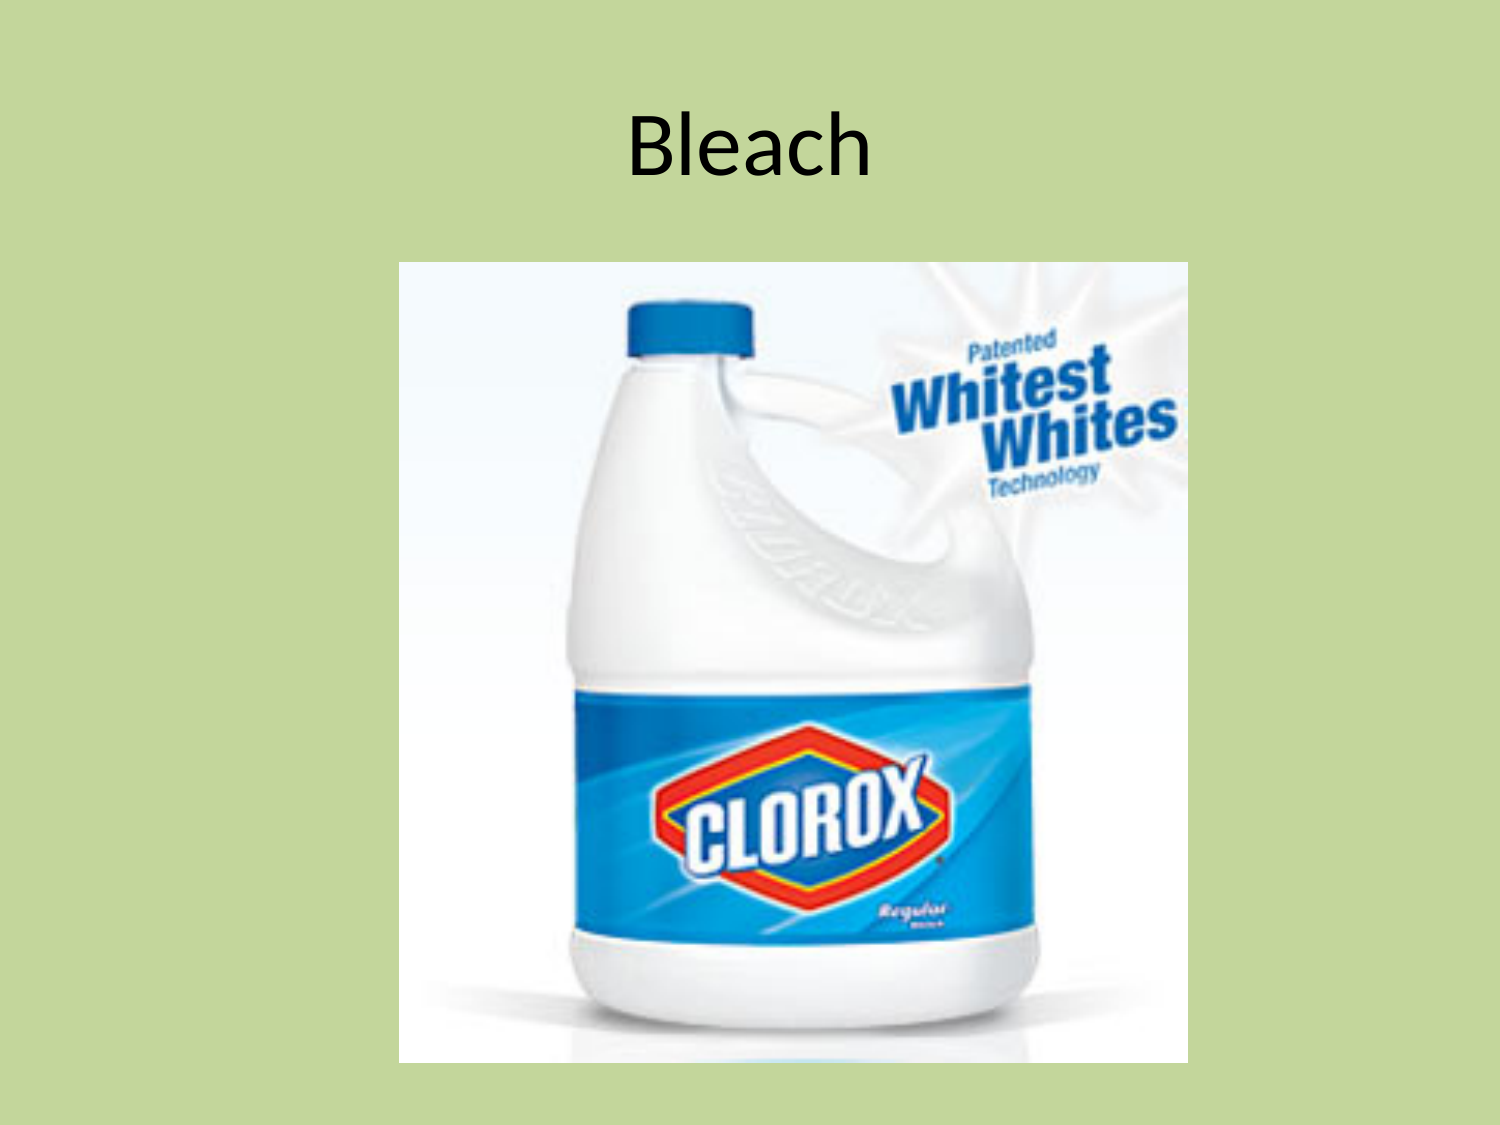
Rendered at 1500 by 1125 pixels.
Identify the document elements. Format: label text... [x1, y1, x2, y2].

title Bleach [75, 45, 1425, 233]
picture [399, 262, 1188, 1063]
